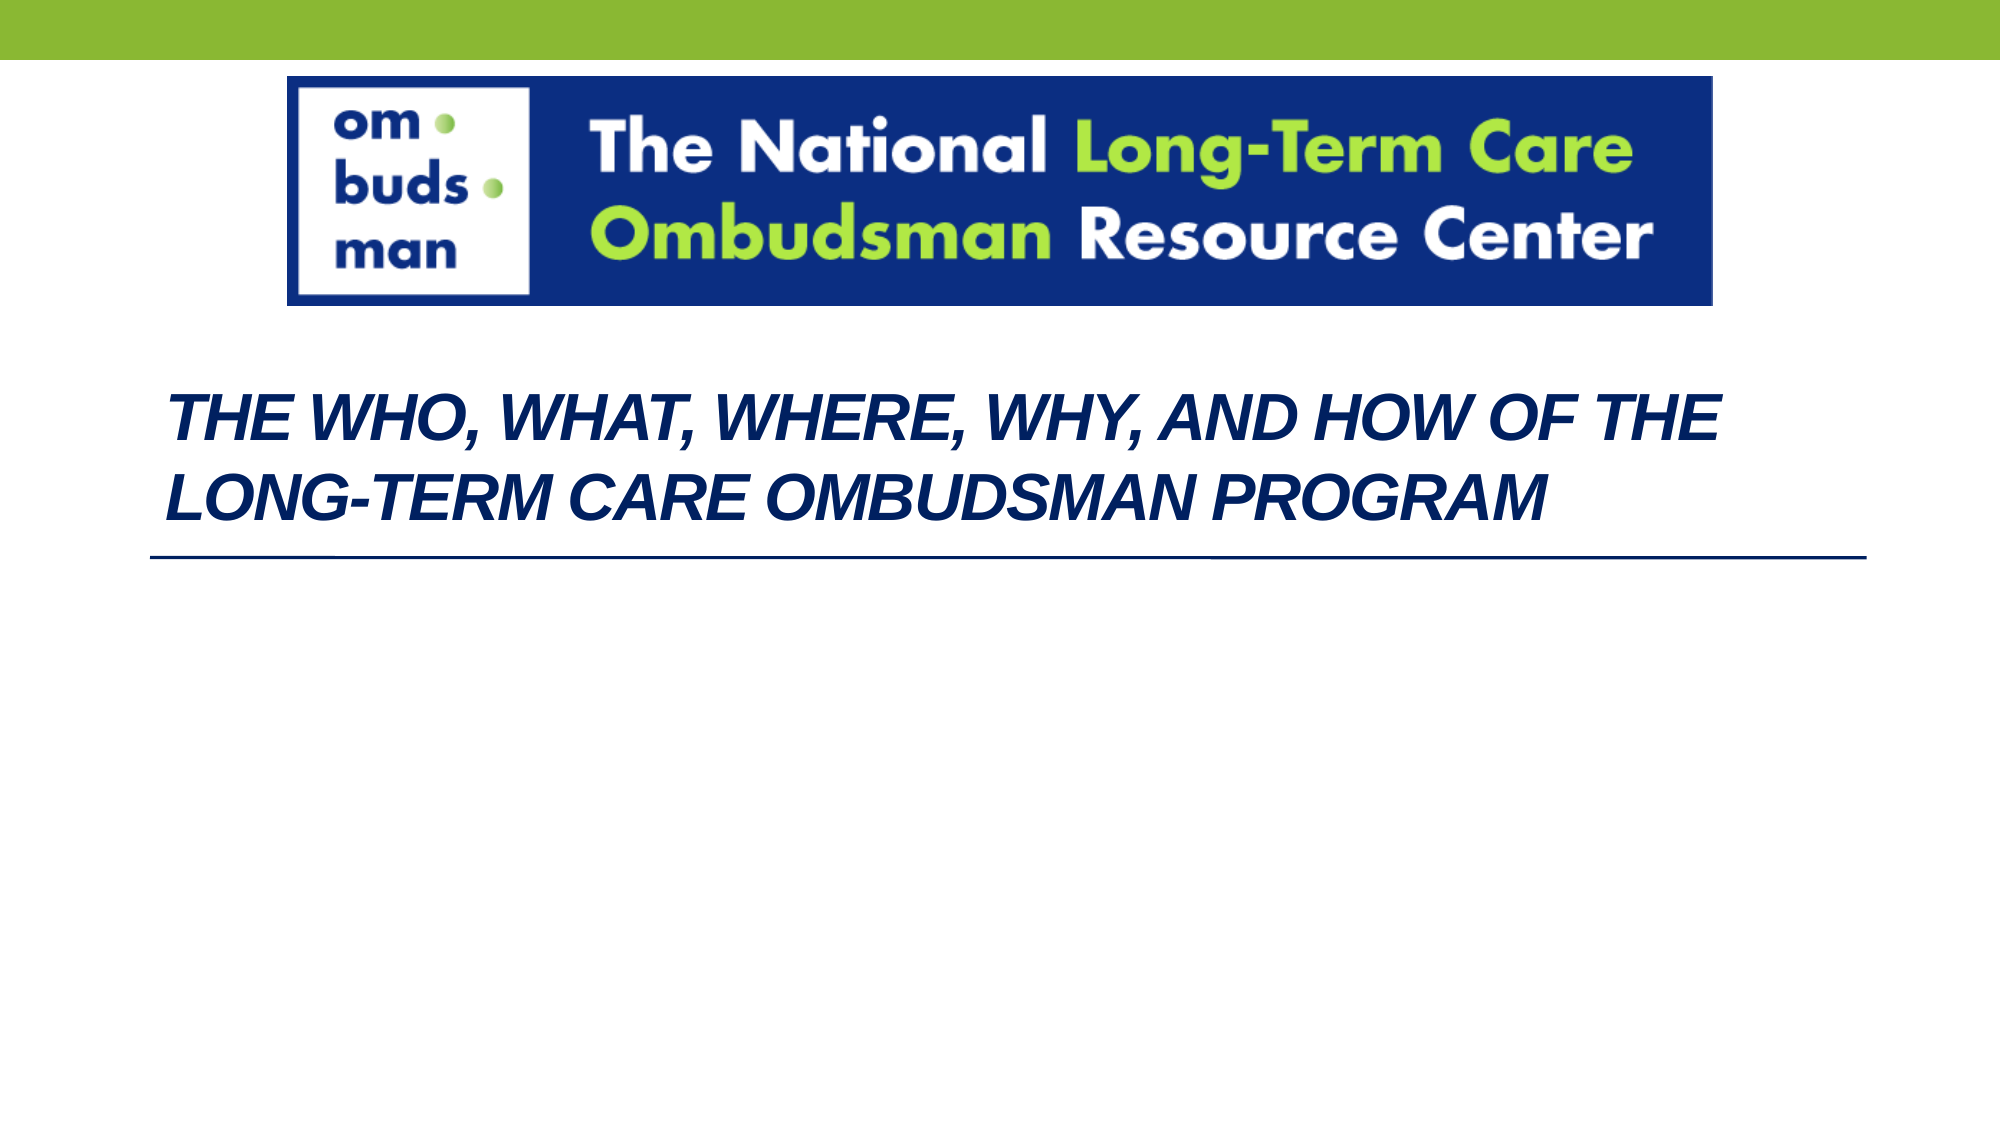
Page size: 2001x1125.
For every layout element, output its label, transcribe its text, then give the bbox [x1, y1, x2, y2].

picture [287, 76, 1713, 307]
title The Who, What, Where, Why, and How of the Long-Term Care Ombudsman Program [150, 305, 1873, 542]
